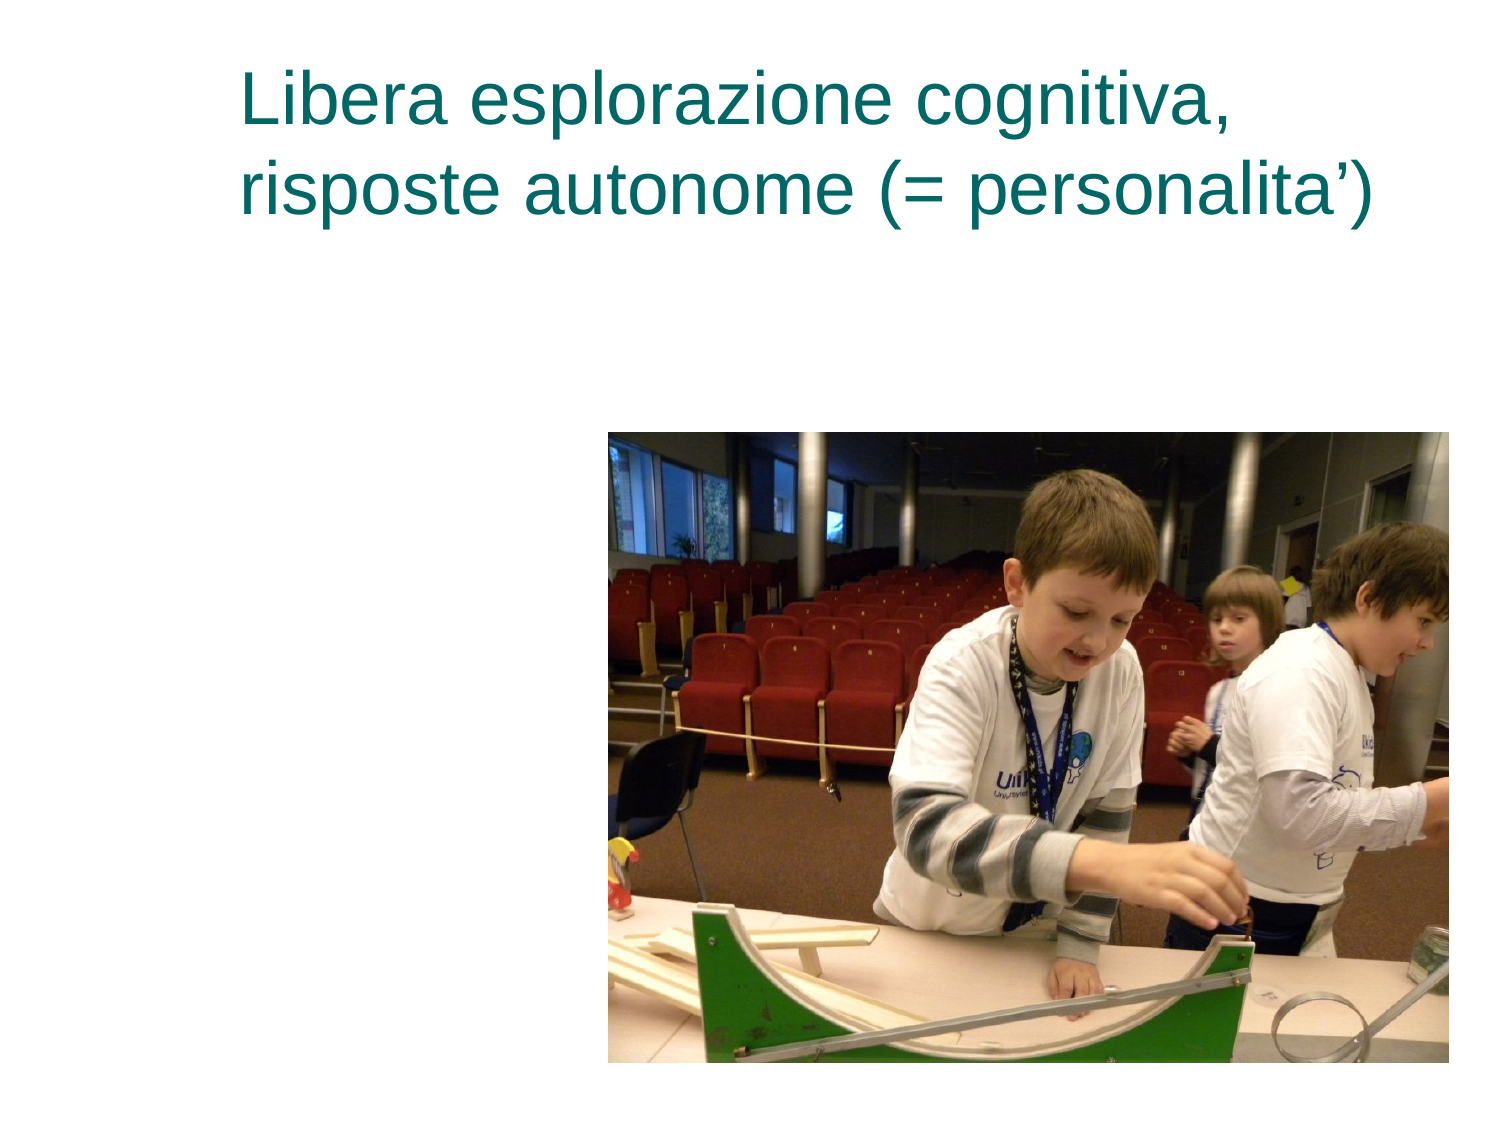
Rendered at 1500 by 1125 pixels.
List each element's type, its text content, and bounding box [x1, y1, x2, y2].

picture [608, 432, 1449, 1063]
title Libera esplorazione cognitiva, risposte autonome (= personalita’) [224, 49, 1425, 237]
